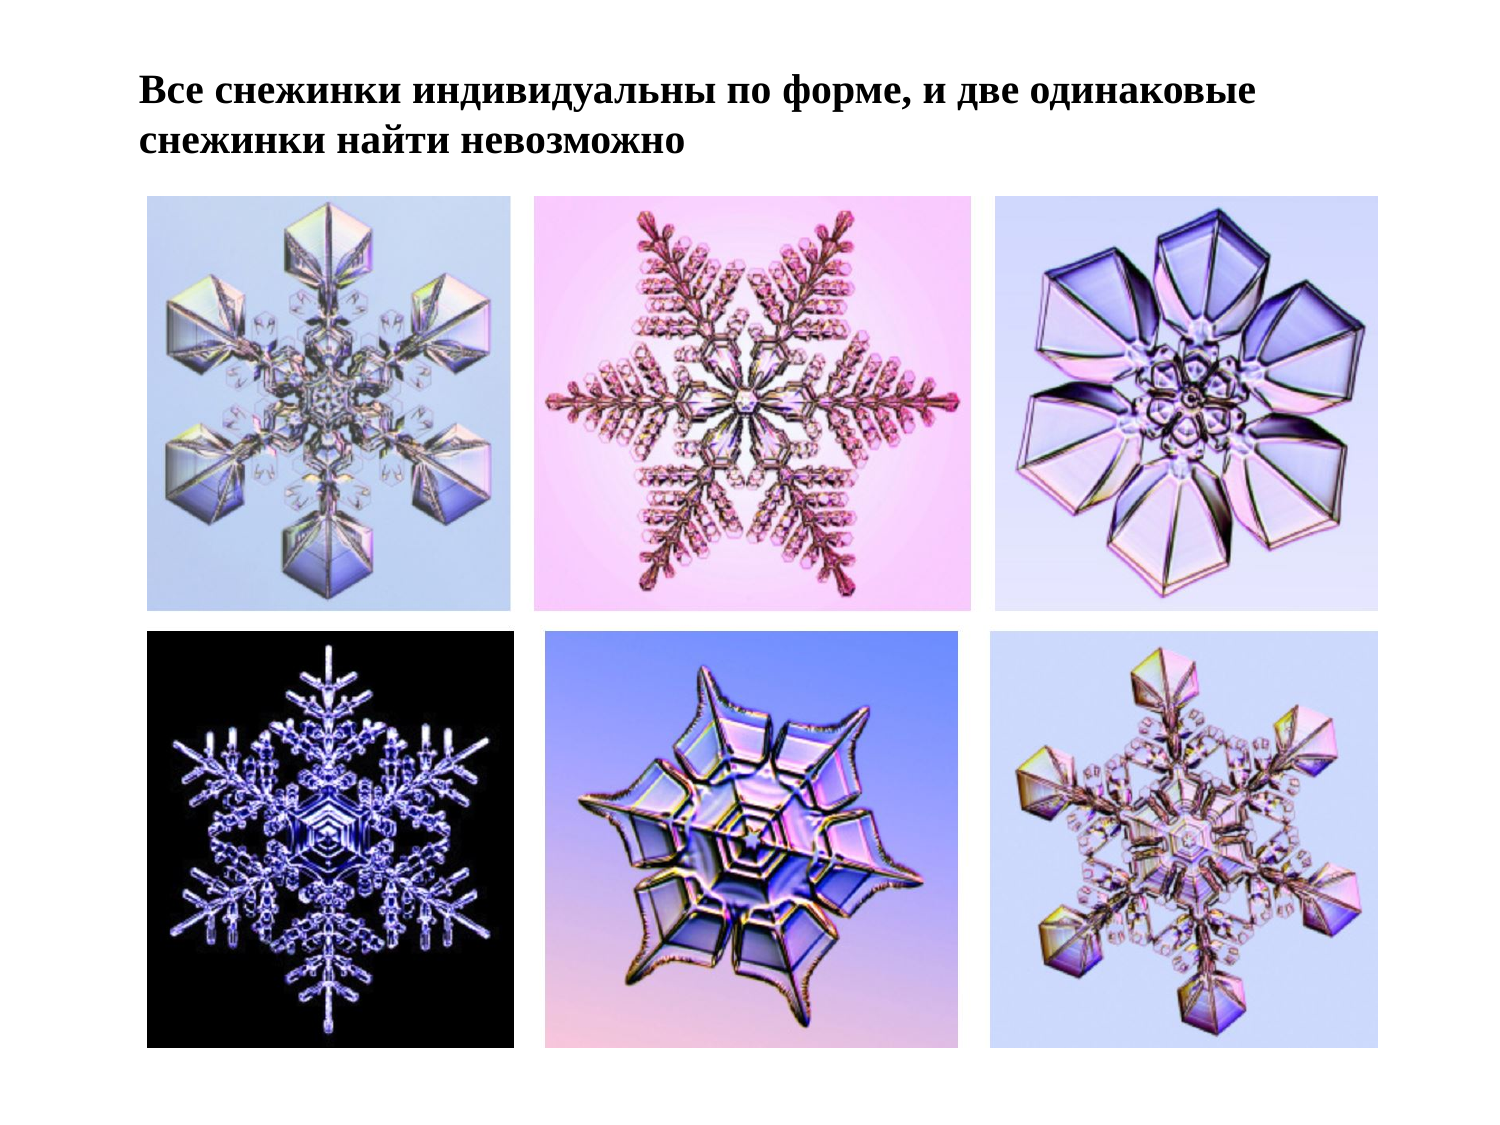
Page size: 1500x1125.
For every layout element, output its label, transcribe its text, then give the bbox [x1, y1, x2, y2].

picture [147, 196, 1379, 1048]
text_box Все снежинки индивидуальны по форме, и две одинаковые снежинки найти невозможно [123, 54, 1376, 170]
